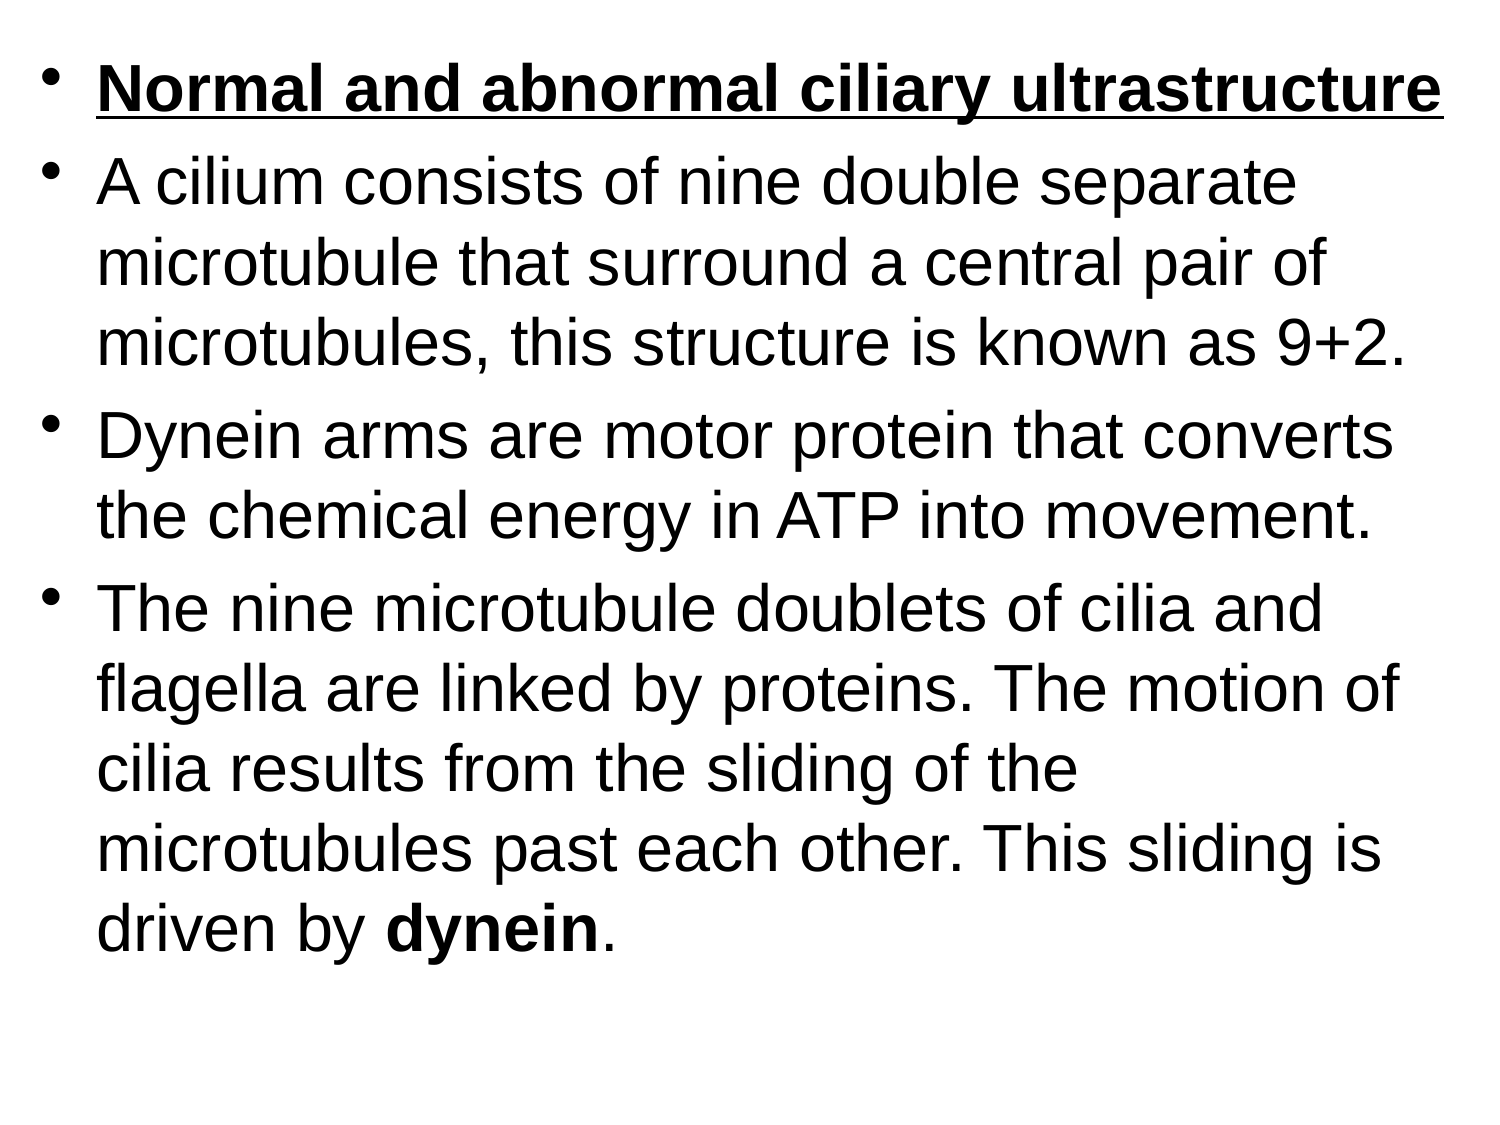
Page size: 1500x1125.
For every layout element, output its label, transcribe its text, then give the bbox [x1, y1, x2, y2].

list Normal and abnormal ciliary ultrastructure A cilium consists of nine double separate microtubule that surround a central pair of microtubules, this structure is known as 9+2. Dynein arms are motor protein that converts the chemical energy in ATP into movement. The nine microtubule doublets of cilia and flagella are linked by proteins. The motion of cilia results from the sliding of the microtubules past each other. This sliding is driven by dynein. [24, 37, 1475, 1100]
